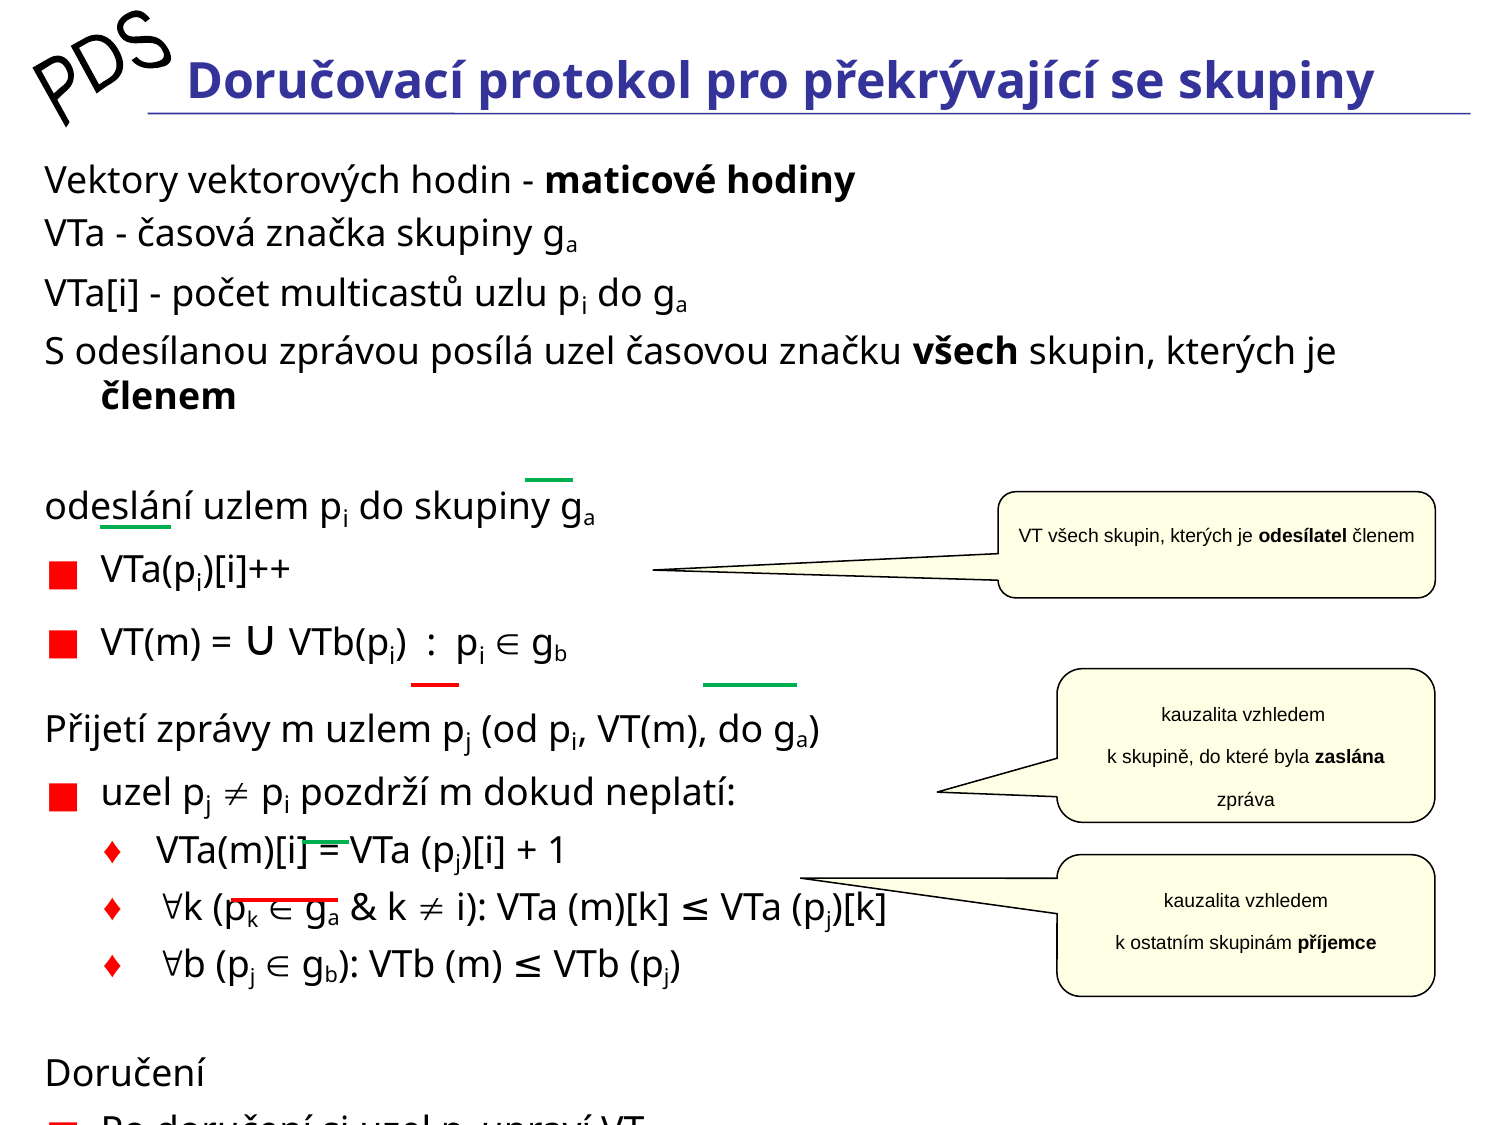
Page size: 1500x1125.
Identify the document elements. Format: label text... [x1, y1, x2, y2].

list Vektory vektorových hodin - maticové hodiny VTa - časová značka skupiny ga VTa[i] - počet multicastů uzlu pi do ga S odesílanou zprávou posílá uzel časovou značku všech skupin, kterých je členem odeslání uzlem pi do skupiny ga VTa(pi)[i]++ VT(m) = ∪ VTb(pi) : pi  gb Přijetí zprávy m uzlem pj (od pi, VT(m), do ga) uzel pj  pi pozdrží m dokud neplatí: VTa(m)[i] = VTa (pj)[i] + 1 k (pk  ga & k  i): VTa (m)[k] ≤ VTa (pj)[k] b (pj  gb): VTb (m) ≤ VTb (pj) Doručení Po doručení si uzel pj upraví VT [29, 148, 1471, 1083]
text_box kauzalita vzhledem k ostatním skupinám příjemce [800, 854, 1435, 997]
text_box kauzalita vzhledem k skupině, do které byla zaslána zpráva [936, 668, 1435, 823]
title Doručovací protokol pro překrývající se skupiny [171, 31, 1471, 126]
text_box VT všech skupin, kterých je odesílatel členem [652, 491, 1436, 598]
